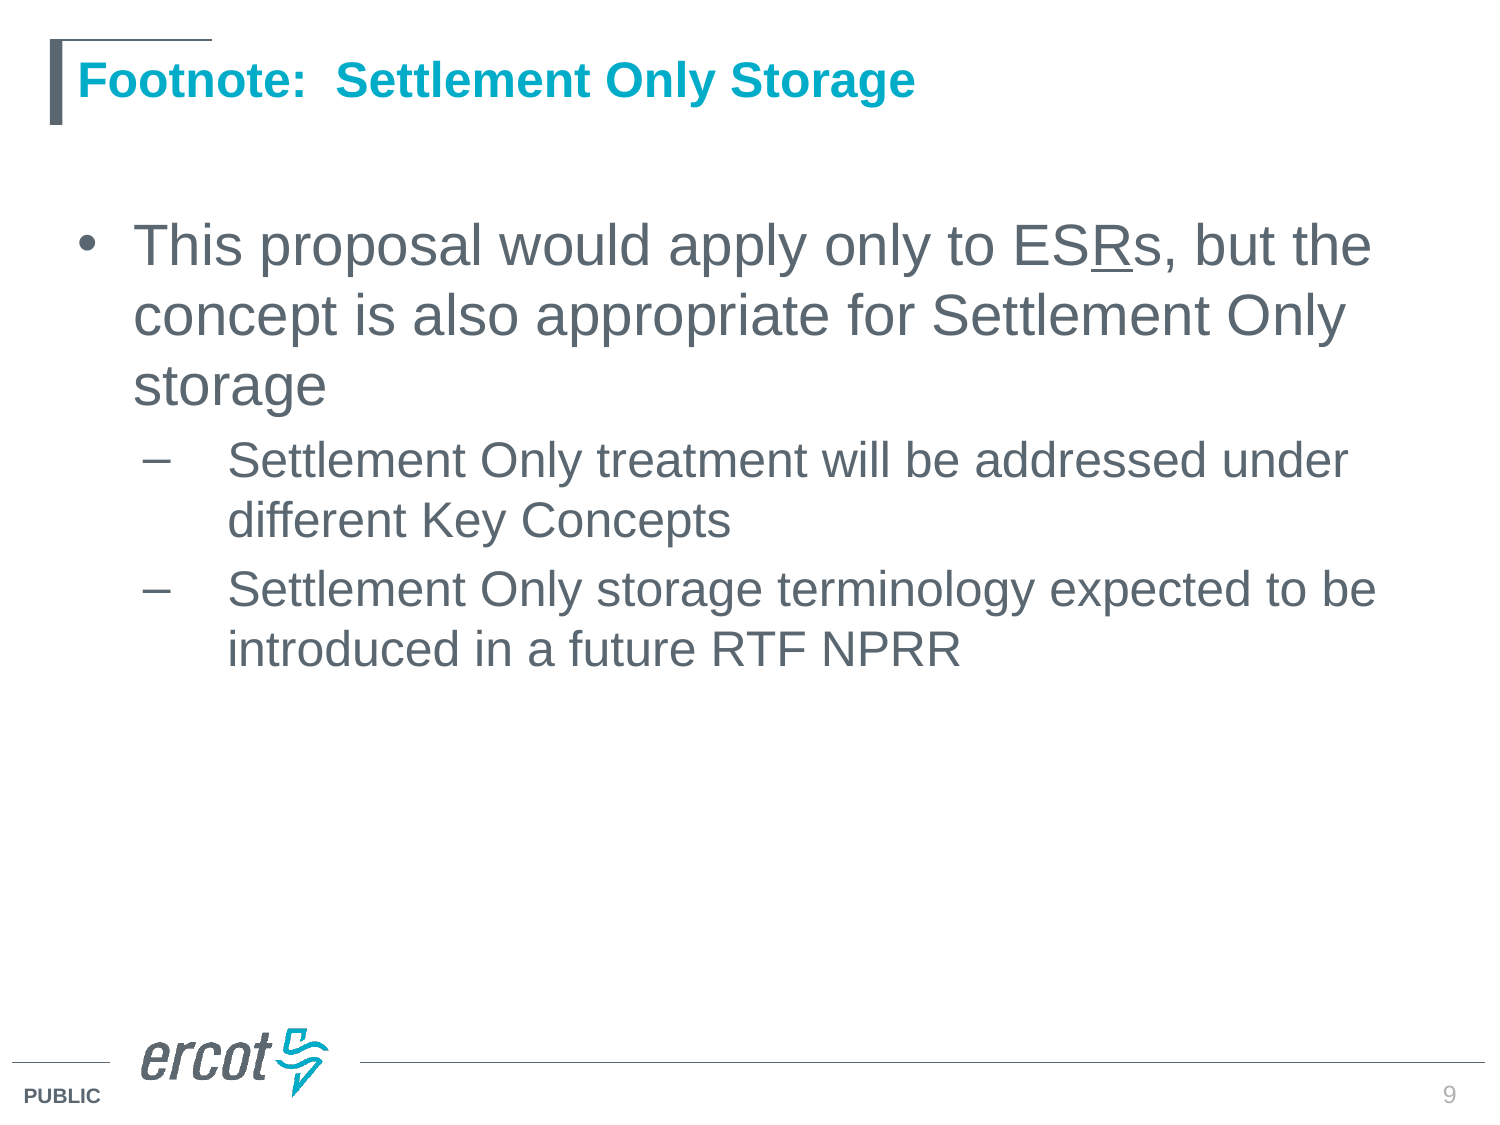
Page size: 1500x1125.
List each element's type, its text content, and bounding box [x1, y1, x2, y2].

slide_number 9 [1412, 1076, 1488, 1112]
picture [137, 1024, 332, 1100]
list This proposal would apply only to ESRs, but the concept is also appropriate for Settlement Only storage Settlement Only treatment will be addressed under different Key Concepts Settlement Only storage terminology expected to be introduced in a future RTF NPRR [62, 200, 1475, 1000]
title Footnote: Settlement Only Storage [62, 39, 1450, 158]
